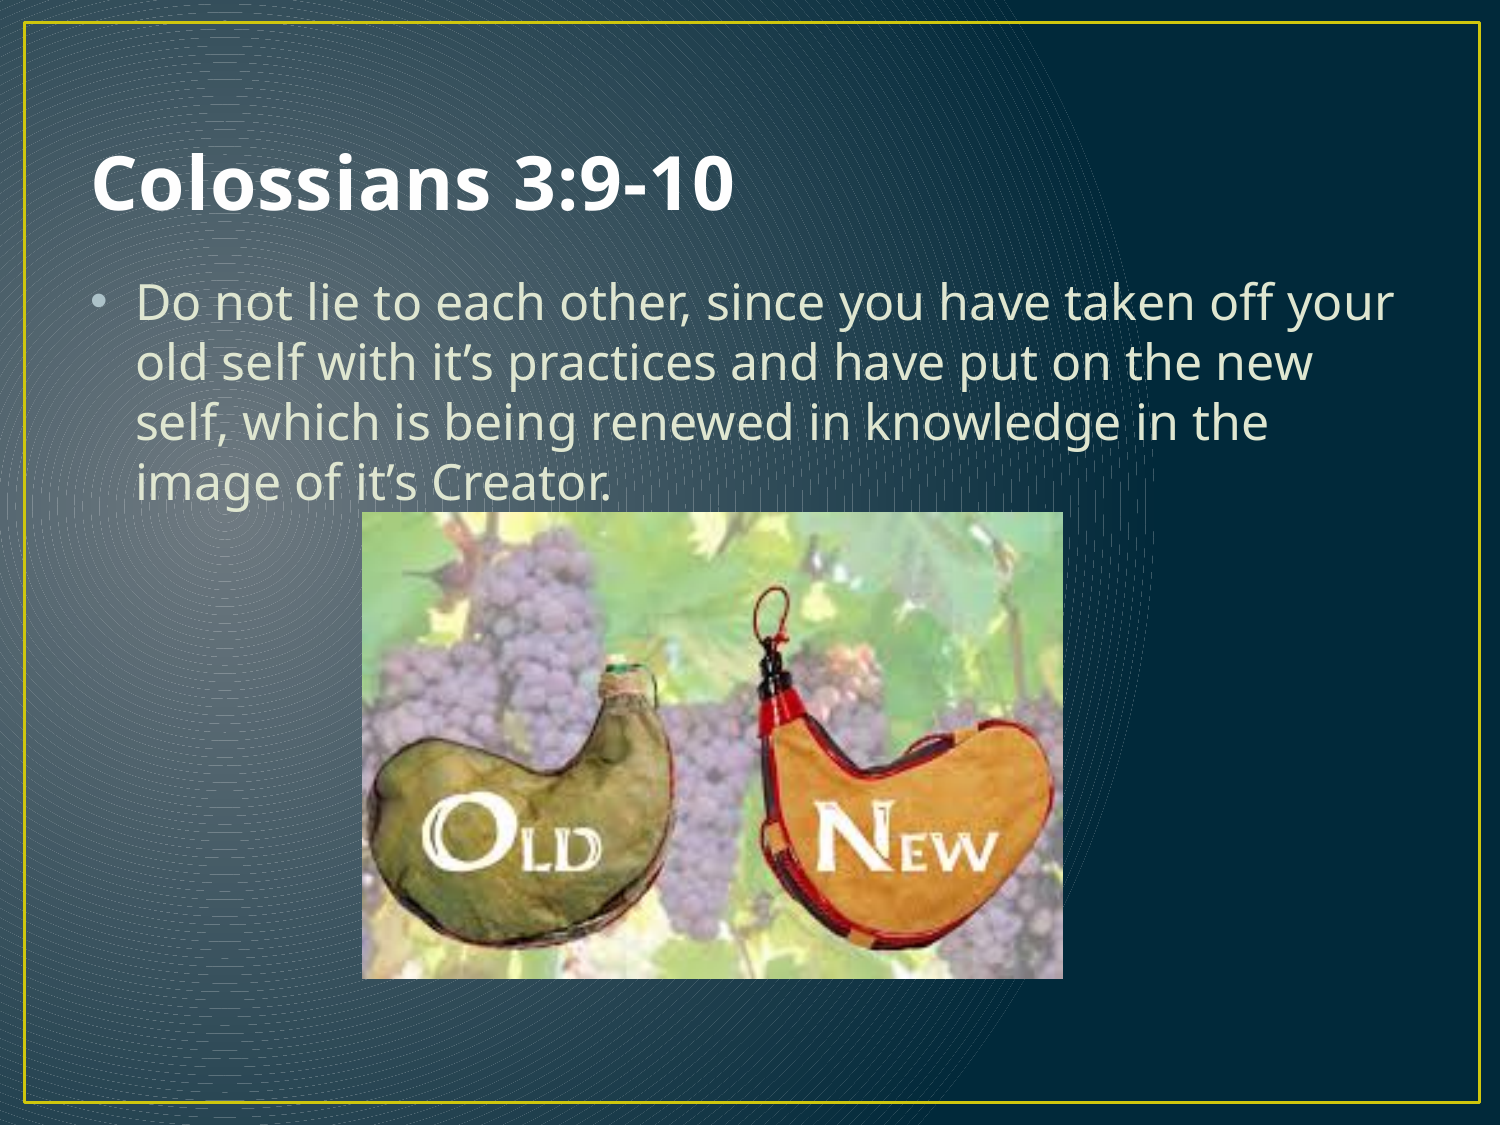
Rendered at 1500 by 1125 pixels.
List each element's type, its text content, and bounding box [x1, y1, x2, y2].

picture [362, 512, 1063, 979]
list Do not lie to each other, since you have taken off your old self with it’s practices and have put on the new self, which is being renewed in knowledge in the image of it’s Creator. [75, 262, 1425, 1005]
title Colossians 3:9-10 [75, 45, 1425, 233]
